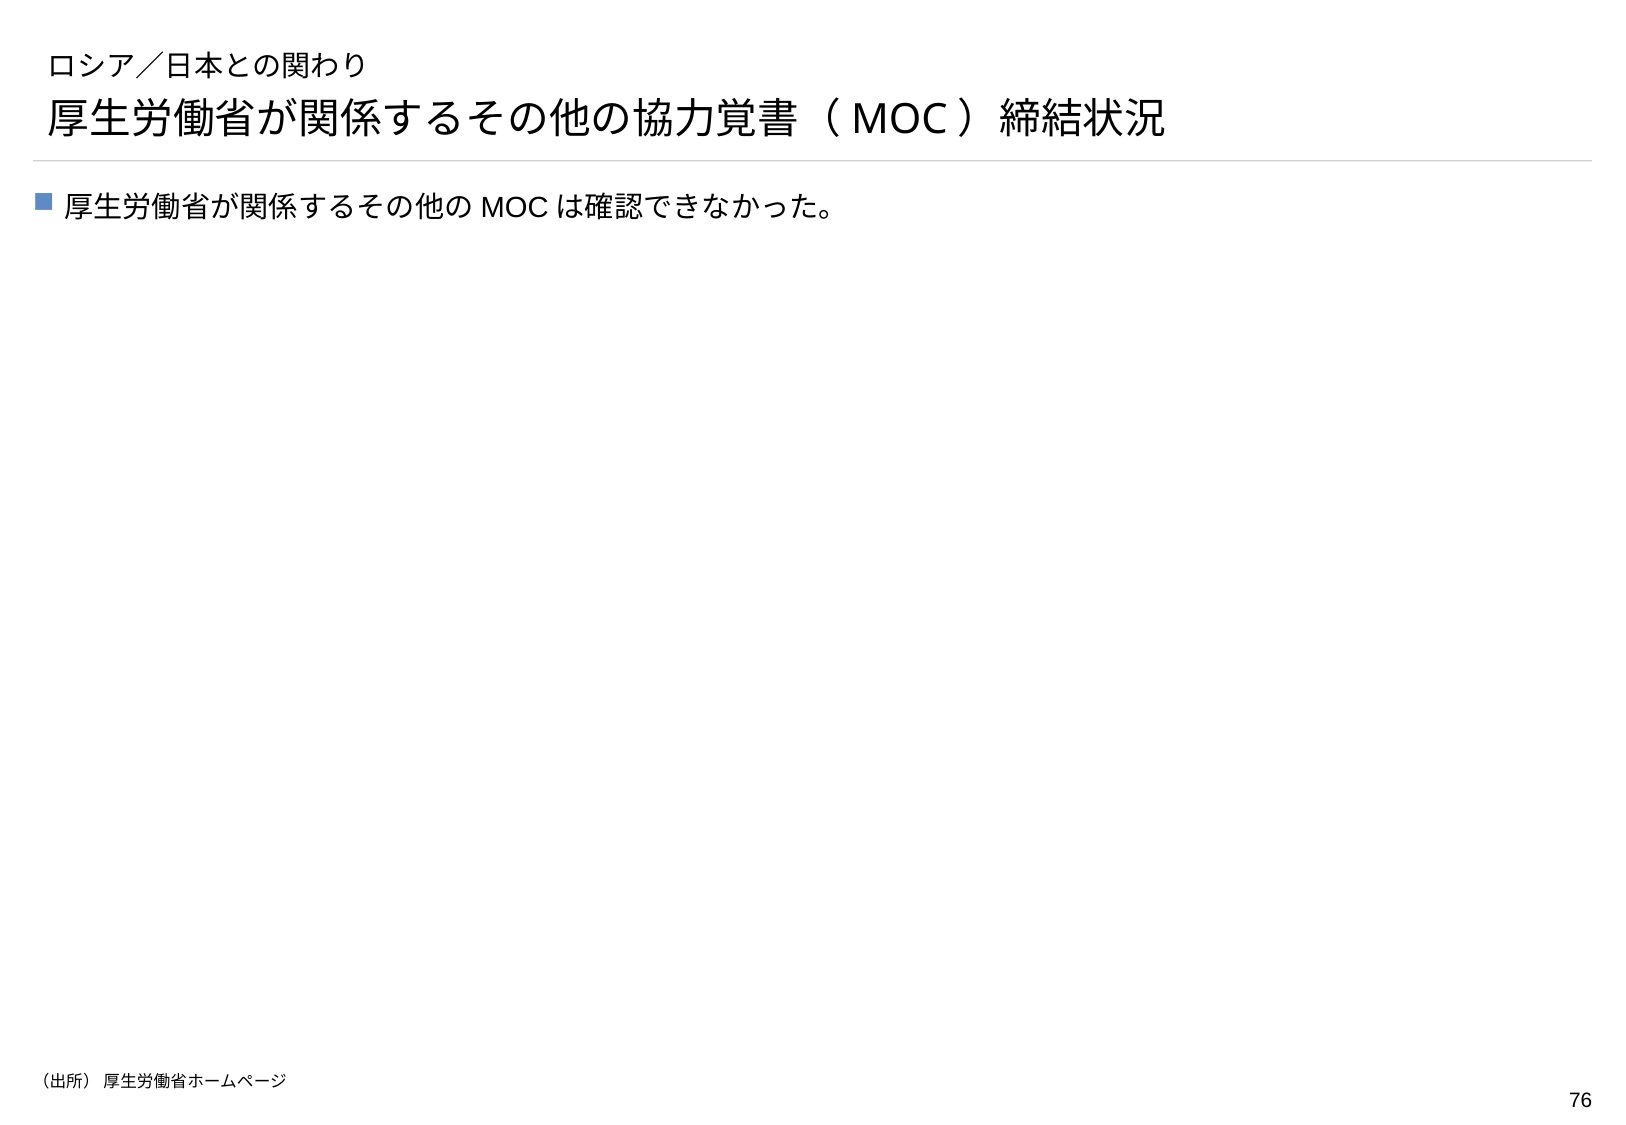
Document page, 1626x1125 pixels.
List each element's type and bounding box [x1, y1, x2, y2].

title [32, 30, 1593, 90]
list [32, 90, 1593, 149]
text_box [32, 184, 1593, 223]
text_box [32, 1070, 1451, 1094]
